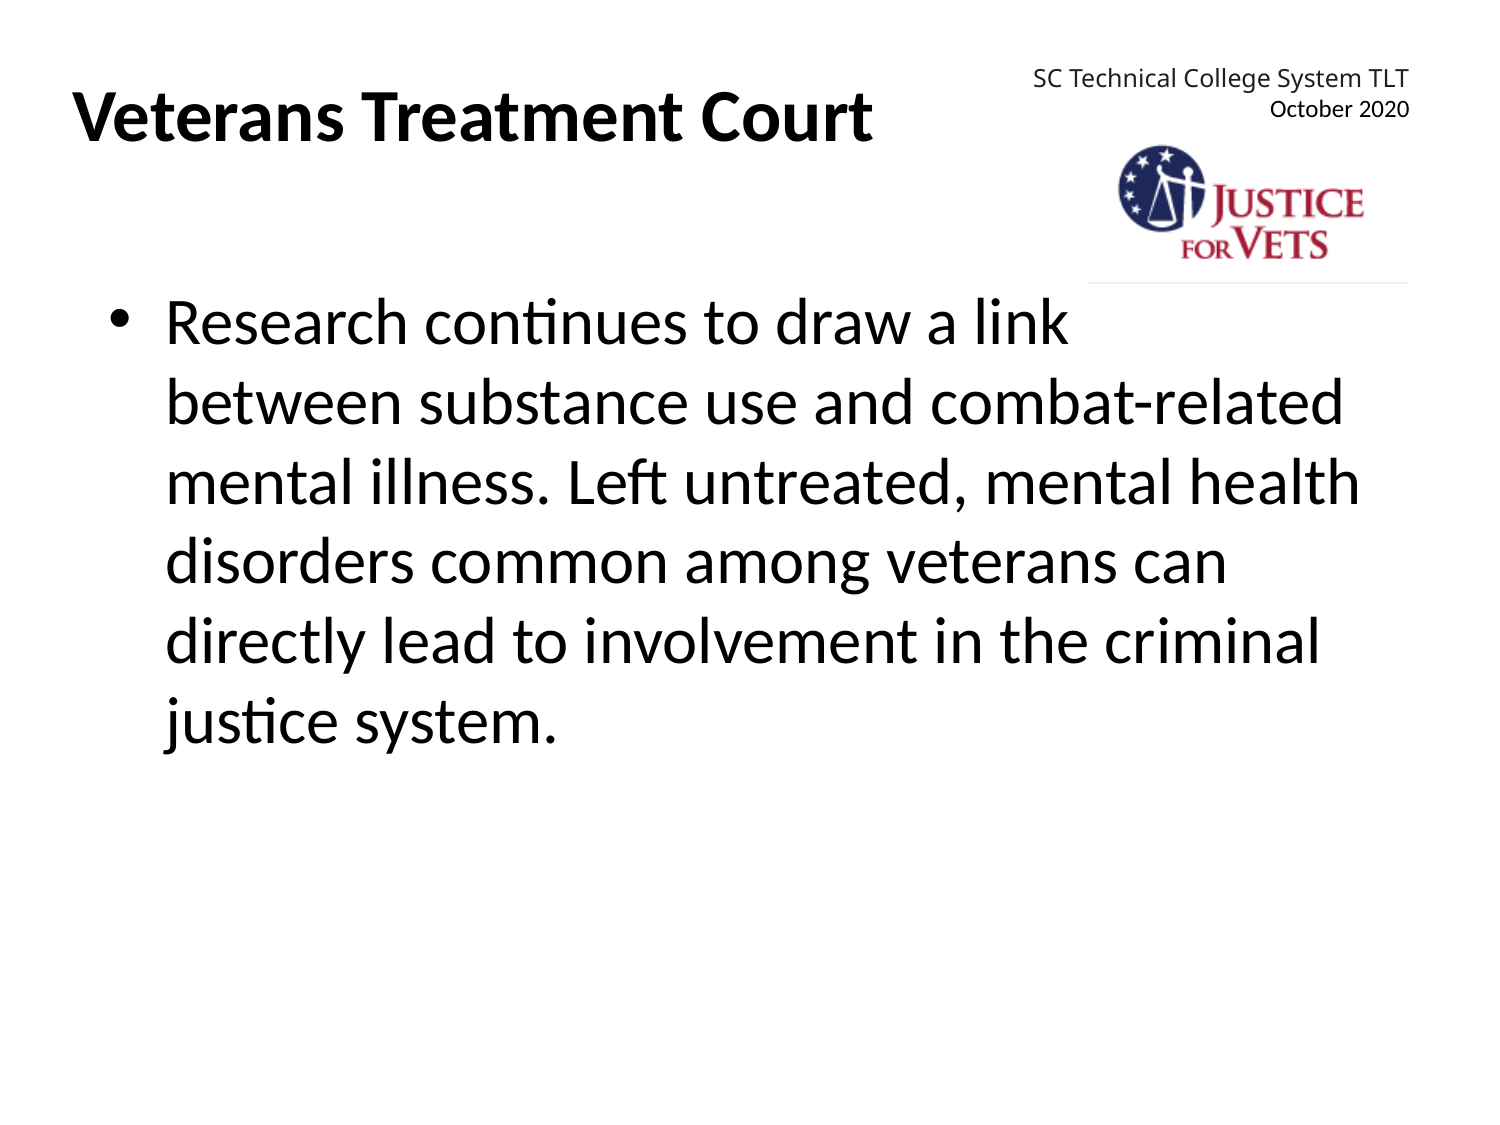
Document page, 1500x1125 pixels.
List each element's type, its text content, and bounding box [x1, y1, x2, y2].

list Research continues to draw a link between substance use and combat-related mental illness. Left untreated, mental health disorders common among veterans can directly lead to involvement in the criminal justice system. [75, 262, 1425, 1005]
picture [1086, 125, 1408, 285]
title Veterans Treatment Court [57, 17, 1408, 205]
